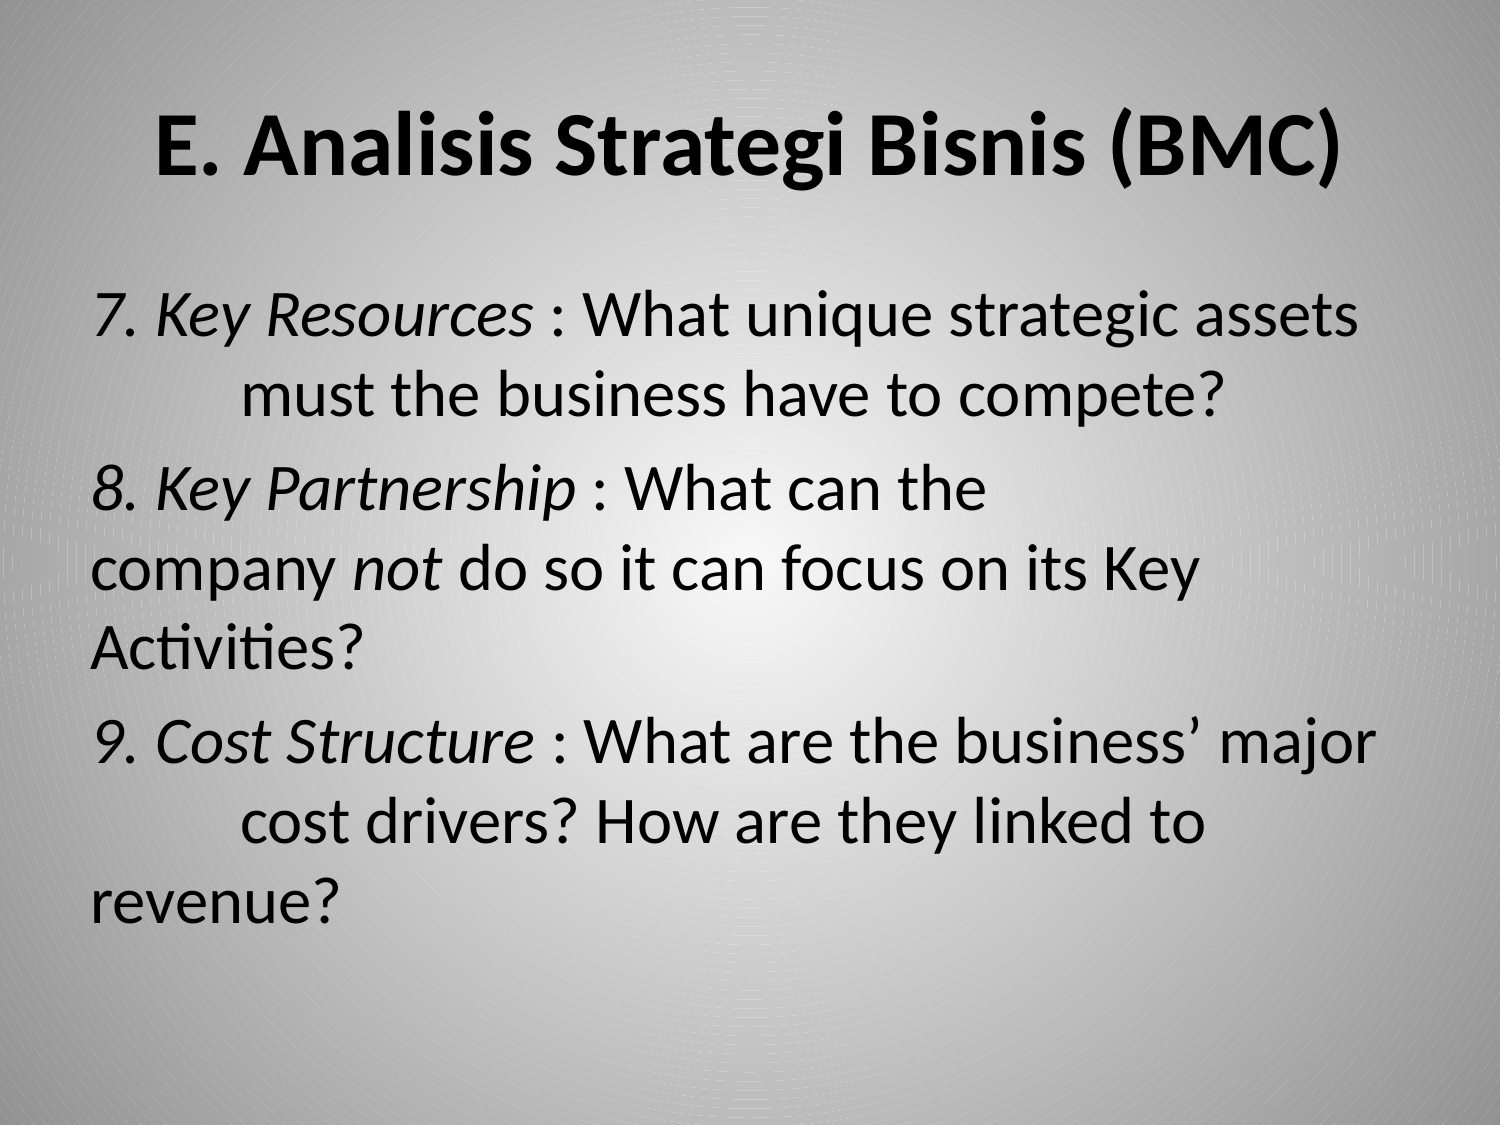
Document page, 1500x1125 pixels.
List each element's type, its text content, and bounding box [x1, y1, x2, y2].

title E. Analisis Strategi Bisnis (BMC) [75, 45, 1425, 233]
list 7. Key Resources : What unique strategic assets must the business have to compete? 8. Key Partnership : What can the company not do so it can focus on its Key Activities? 9. Cost Structure : What are the business’ major cost drivers? How are they linked to revenue? [75, 262, 1425, 1005]
